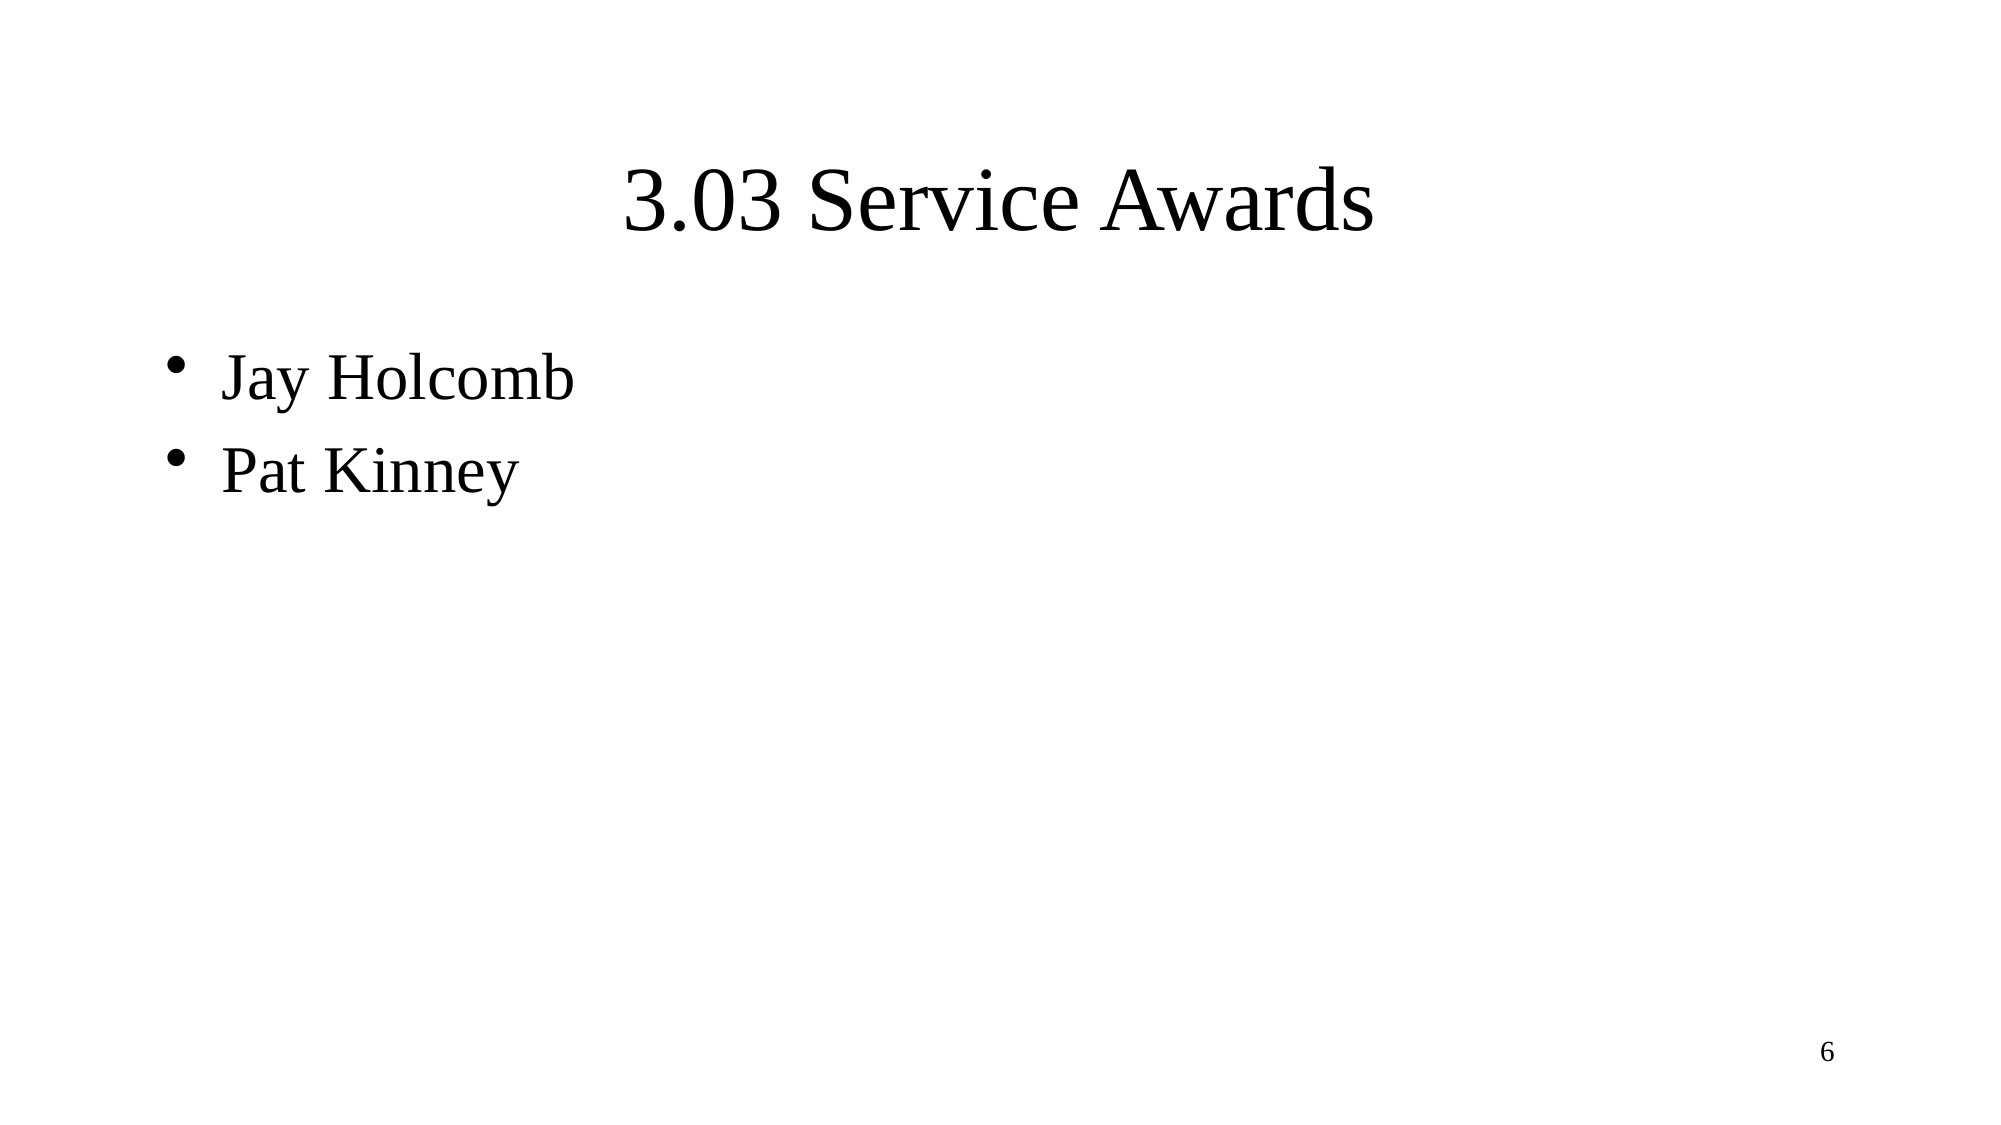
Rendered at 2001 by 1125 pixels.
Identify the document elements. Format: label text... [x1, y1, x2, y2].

list Jay Holcomb Pat Kinney [149, 324, 1851, 1001]
title 3.03 Service Awards [149, 99, 1851, 288]
slide_number 6 [1433, 1024, 1851, 1101]
